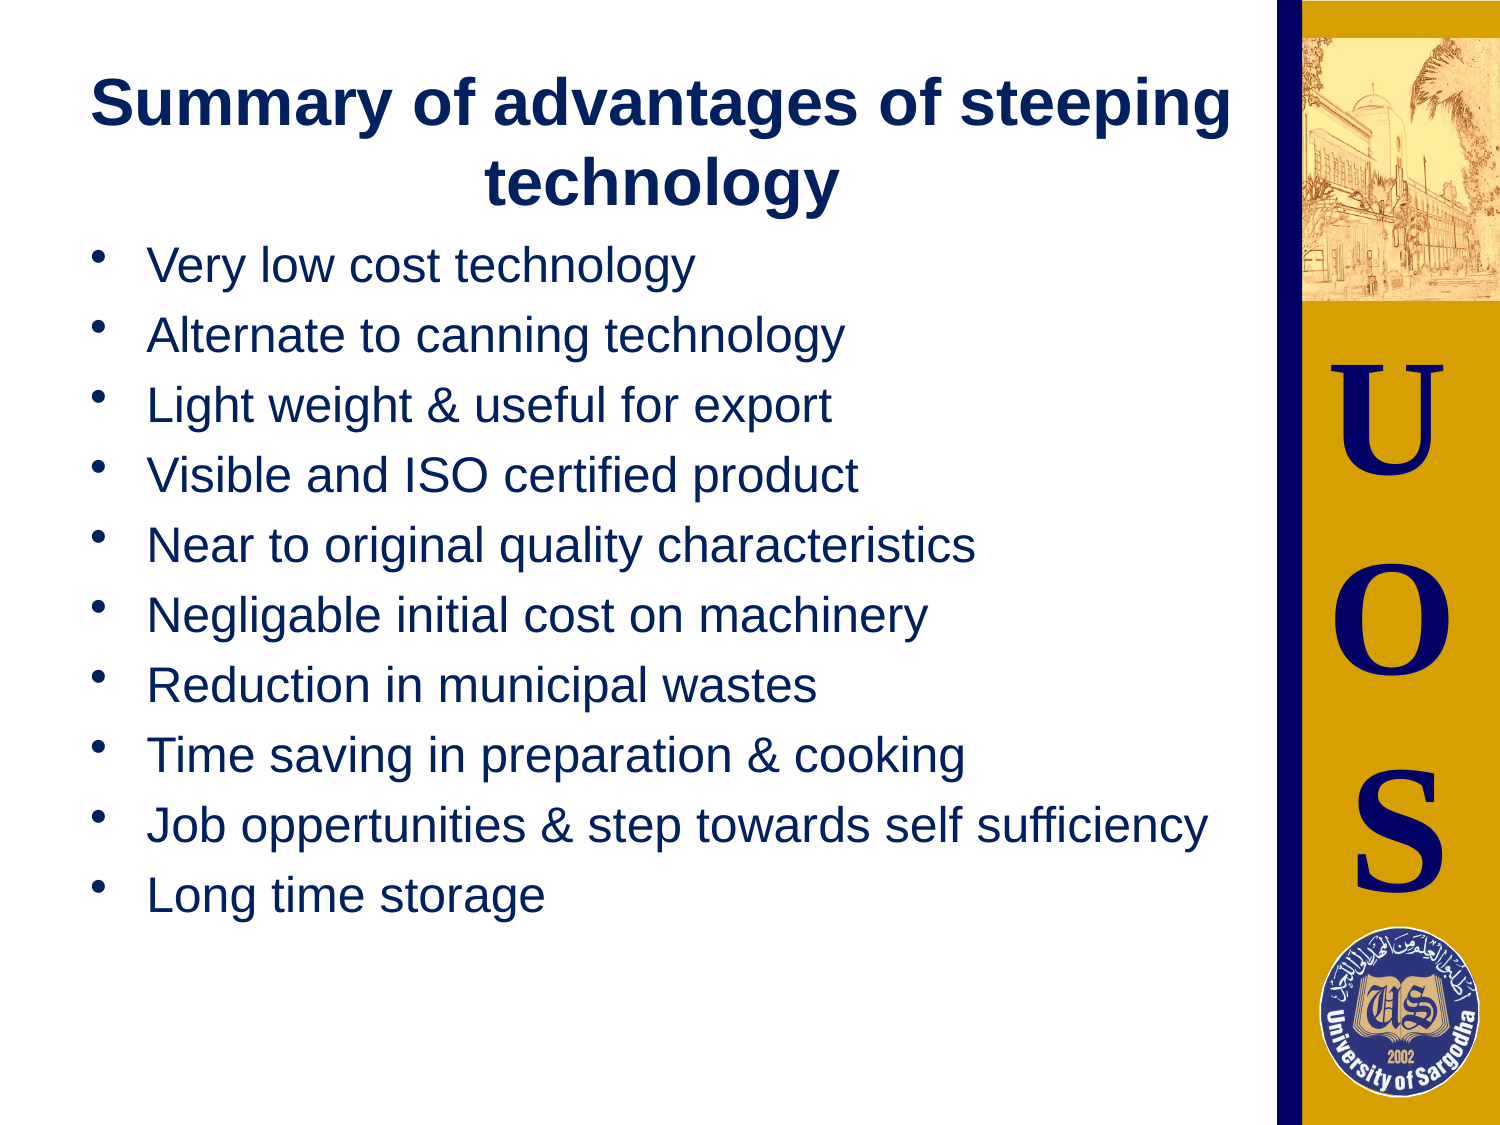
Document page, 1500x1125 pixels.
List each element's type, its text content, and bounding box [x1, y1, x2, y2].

list Very low cost technology Alternate to canning technology Light weight & useful for export Visible and ISO certified product Near to original quality characteristics Negligable initial cost on machinery Reduction in municipal wastes Time saving in preparation & cooking Job oppertunities & step towards self sufficiency Long time storage [75, 224, 1438, 1005]
title Summary of advantages of steeping technology [75, 45, 1250, 224]
picture [1303, 38, 1500, 301]
